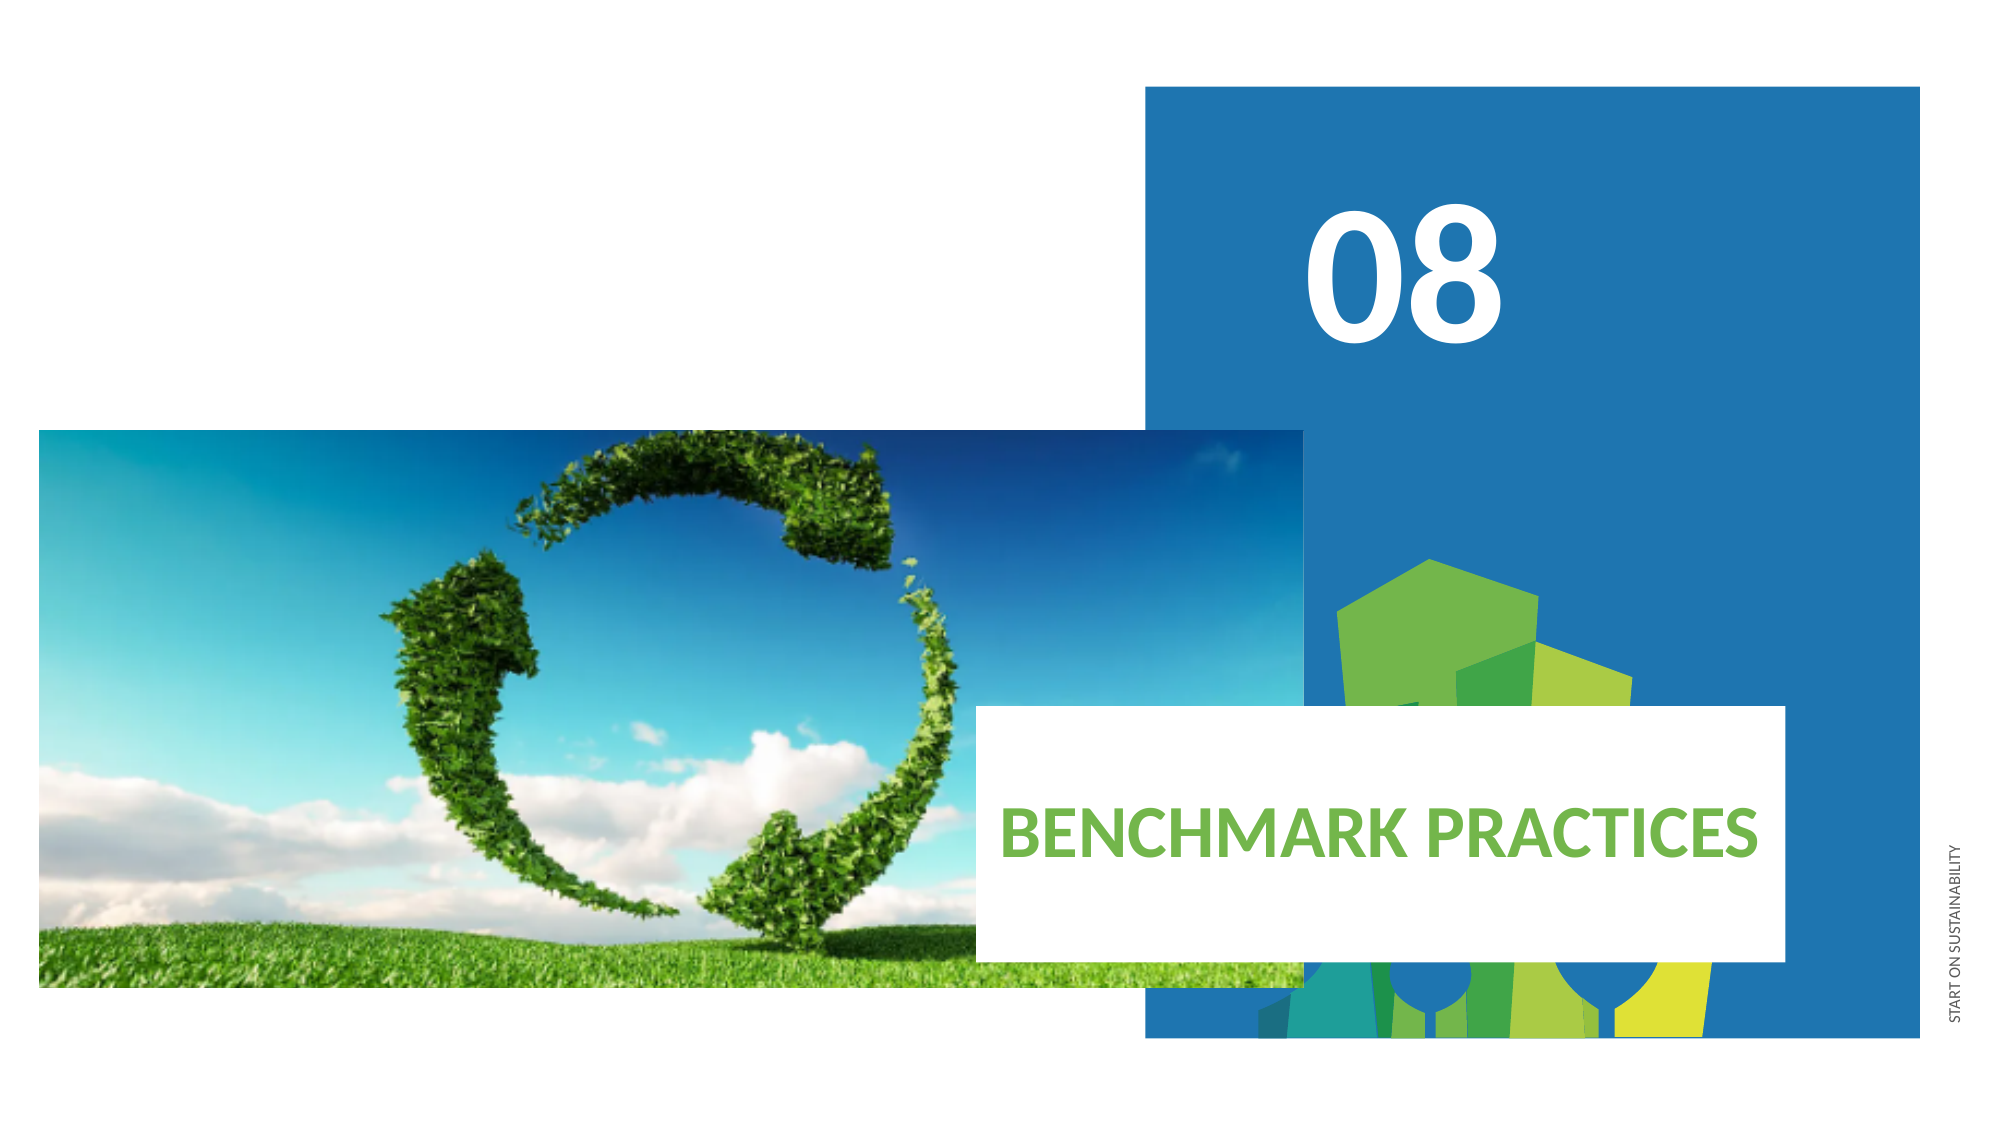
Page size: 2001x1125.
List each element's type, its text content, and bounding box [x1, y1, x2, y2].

list 08 [1251, 162, 1591, 259]
text_box BENCHMARK PRACTICES C [1308, 706, 1786, 963]
picture [38, 430, 1304, 989]
